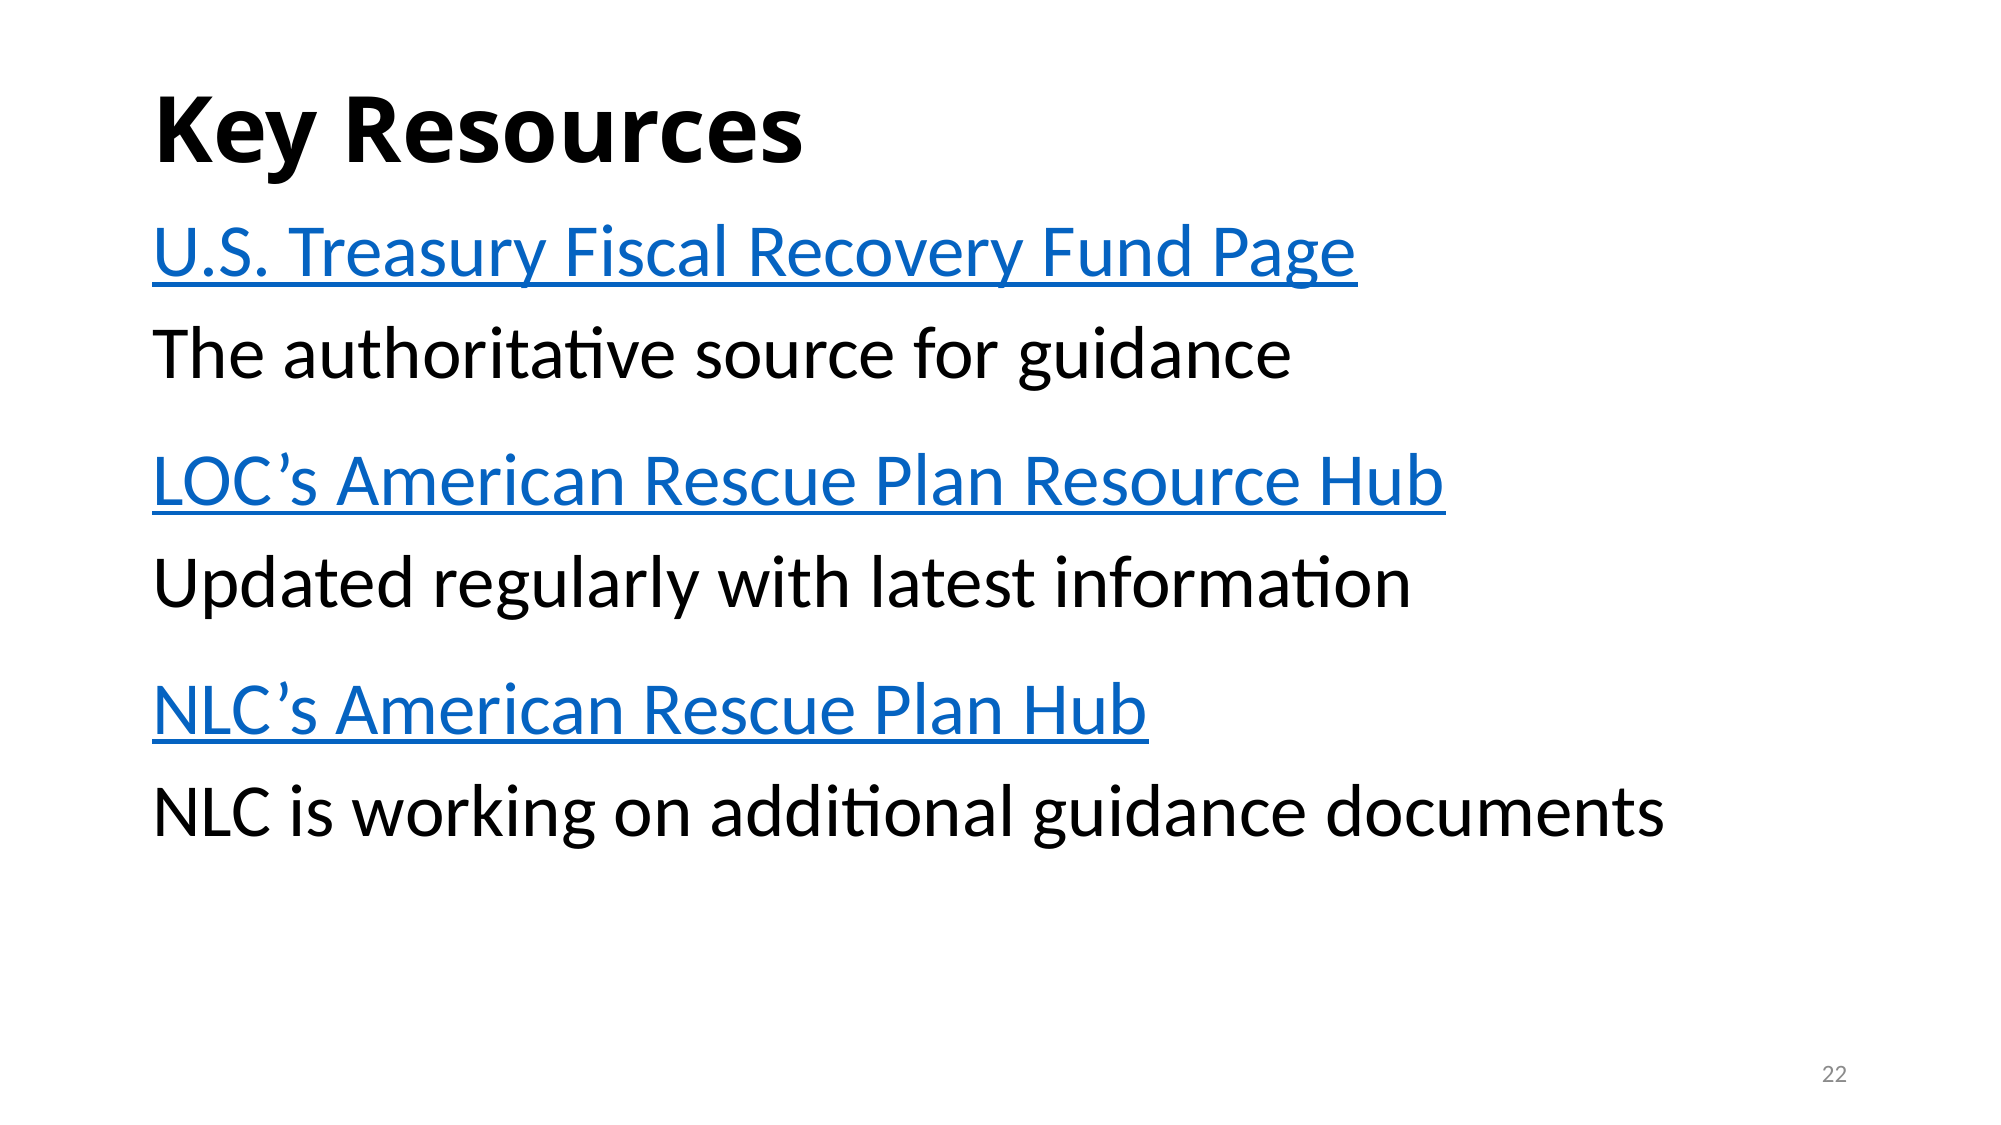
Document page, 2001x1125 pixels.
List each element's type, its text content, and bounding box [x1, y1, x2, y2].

slide_number 22 [1412, 1042, 1863, 1103]
title Key Resources [137, 59, 1863, 204]
list U.S. Treasury Fiscal Recovery Fund Page The authoritative source for guidance LOC’s American Rescue Plan Resource Hub Updated regularly with latest information NLC’s American Rescue Plan Hub NLC is working on additional guidance documents [137, 204, 1863, 1014]
